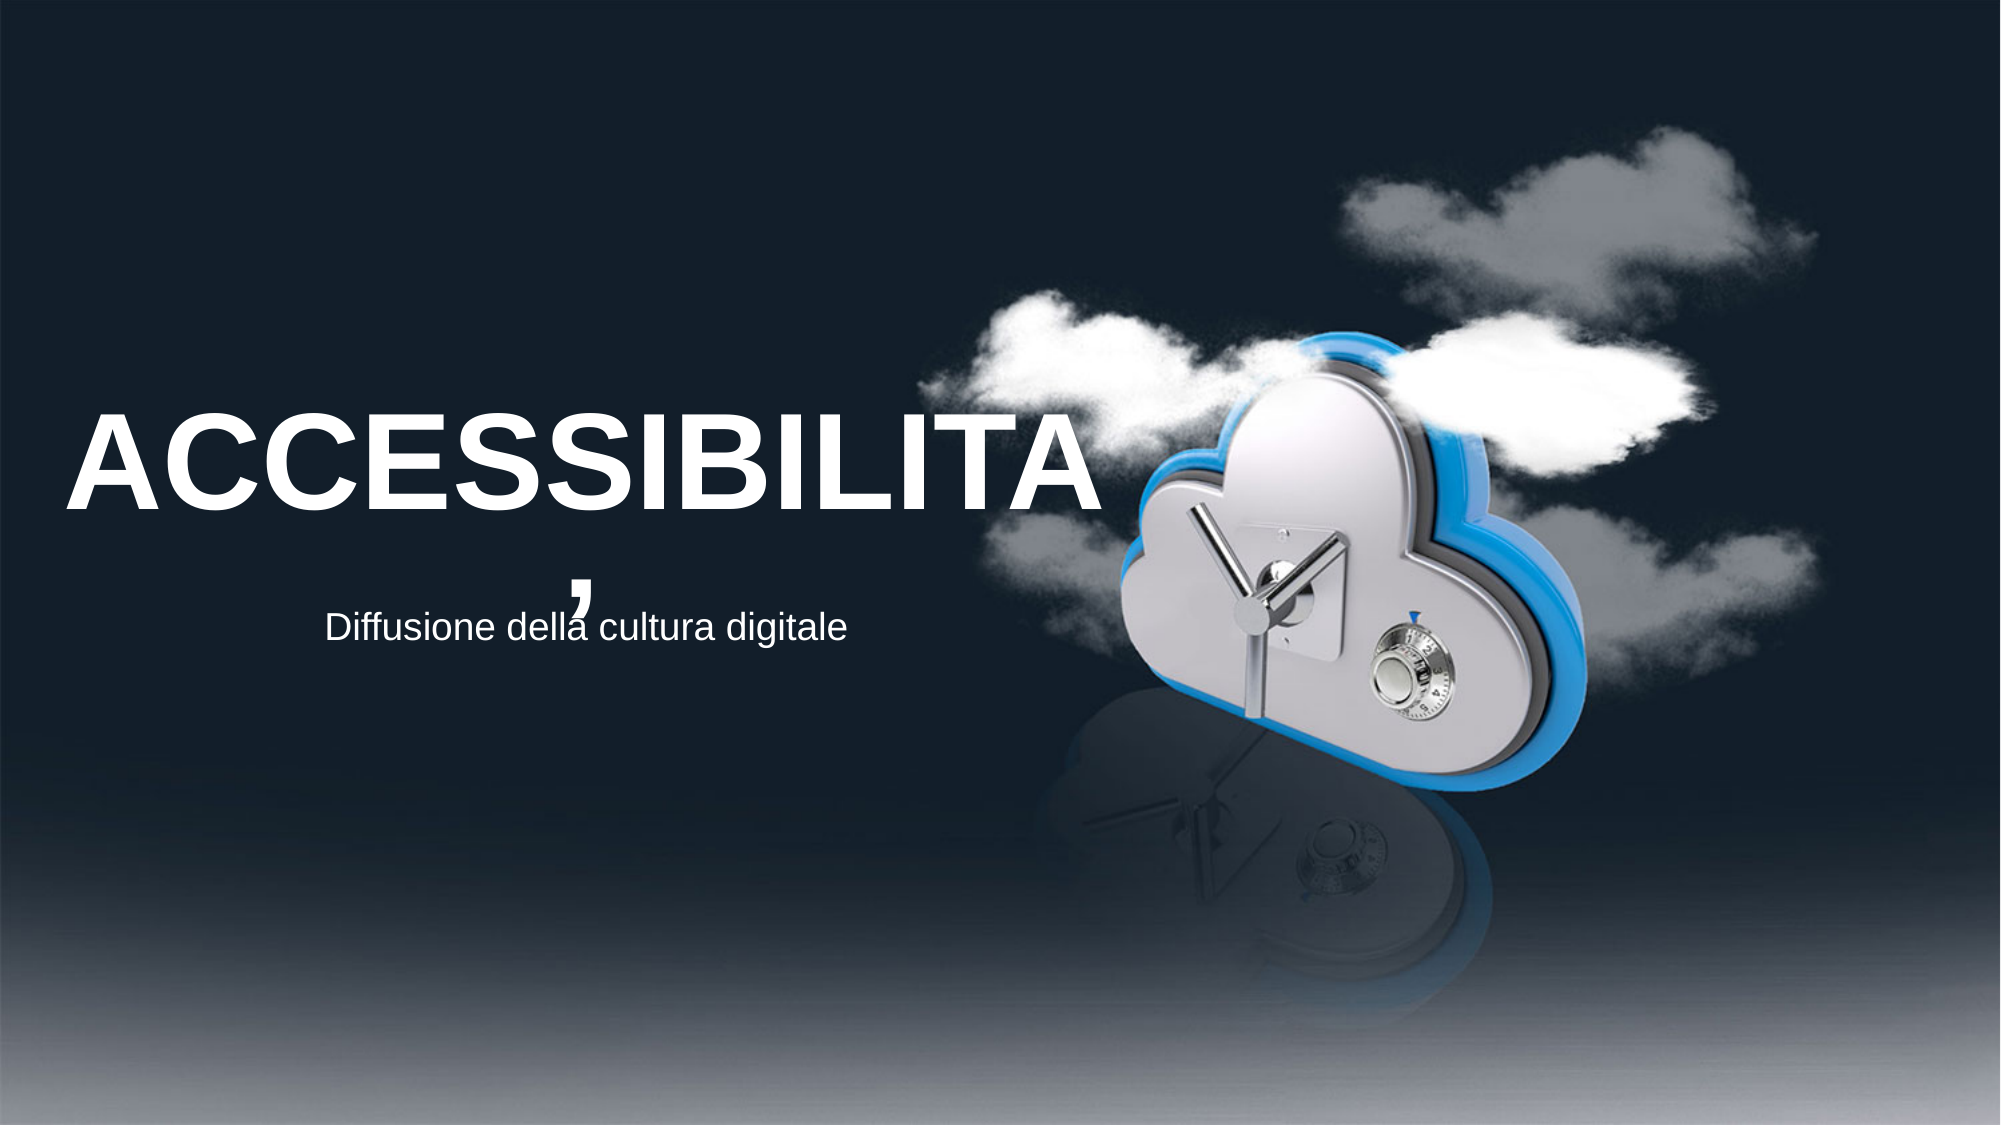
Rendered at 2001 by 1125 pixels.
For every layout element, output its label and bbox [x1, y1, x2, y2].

picture [0, 0, 2001, 1125]
text_box [41, 362, 1126, 712]
